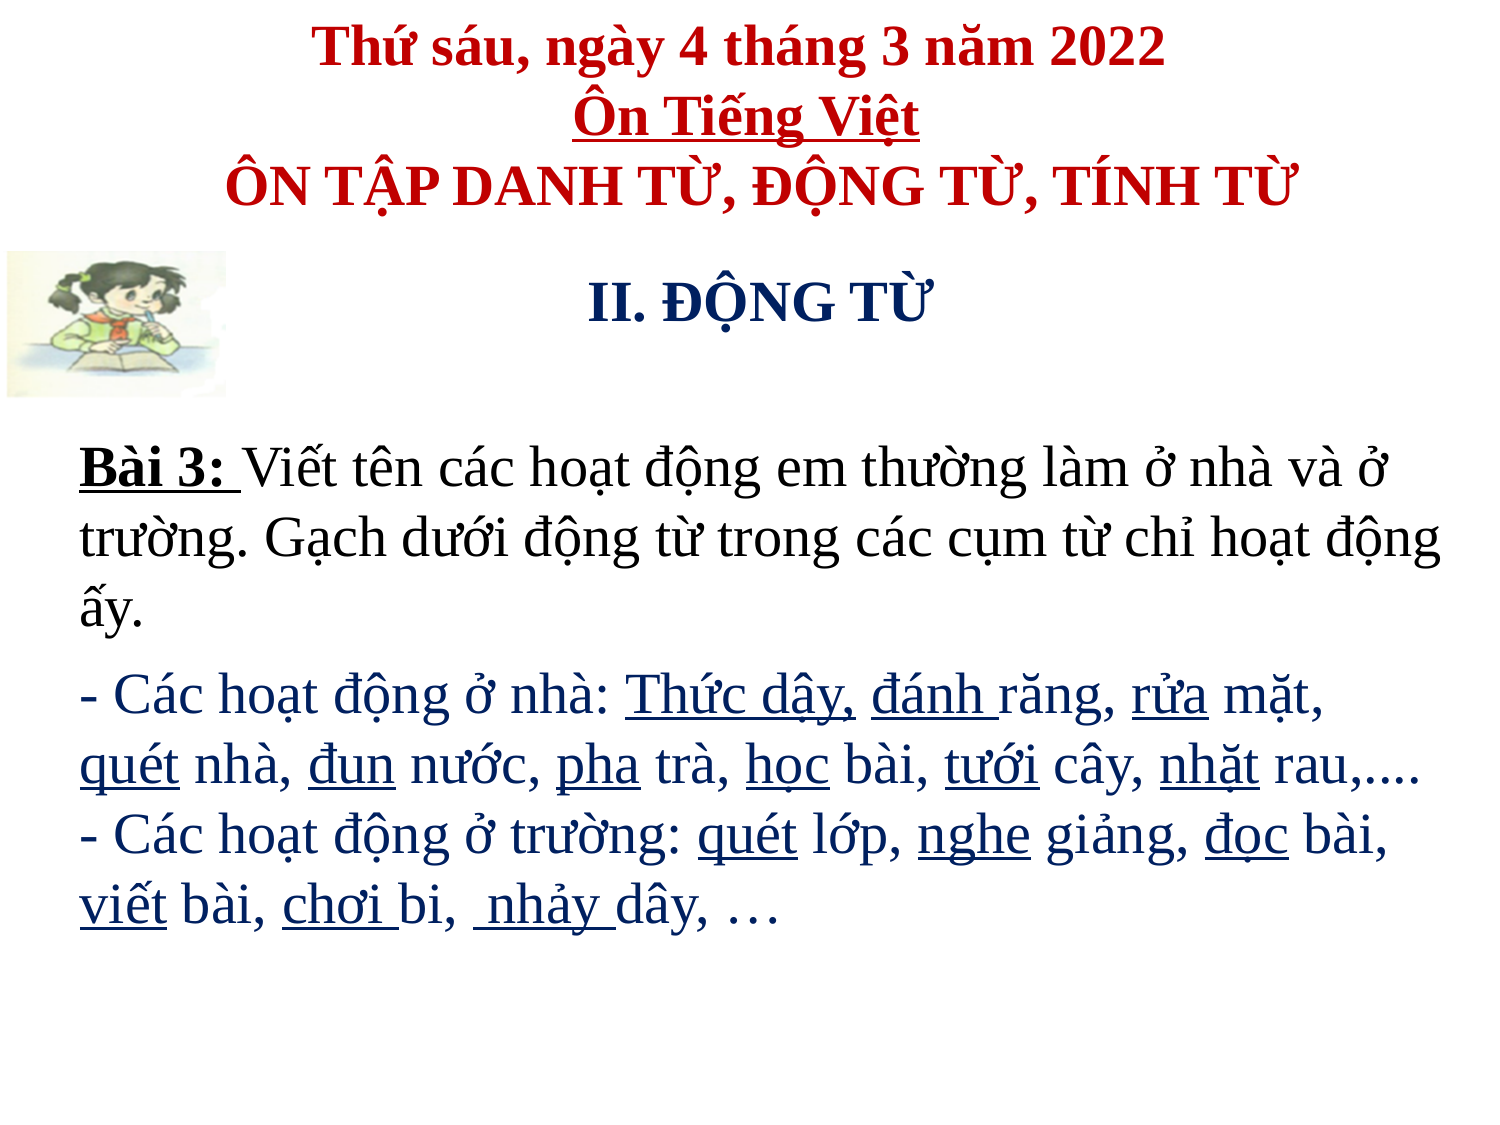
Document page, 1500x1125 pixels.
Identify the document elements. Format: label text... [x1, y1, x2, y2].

text_box Bài 3: Viết tên các hoạt động em thường làm ở nhà và ở trường. Gạch dưới động từ trong các cụm từ chỉ hoạt động ấy. [64, 420, 1500, 646]
text_box Thứ sáu, ngày 4 tháng 3 năm 2022 Ôn Tiếng Việt ÔN TẬP DANH TỪ, ĐỘNG TỪ, TÍNH TỪ [64, 0, 1436, 295]
picture [3, 251, 227, 404]
text_box - Các hoạt động ở nhà: Thức dậy, đánh răng, rửa mặt, quét nhà, đun nước, pha trà, học bài, tưới cây, nhặt rau,.... - Các hoạt động ở trường: quét lớp, nghe giảng, đọc bài, viết bài, chơi bi, nhảy dây, … [65, 647, 1451, 1013]
text_box II. ĐỘNG TỪ [572, 295, 993, 341]
